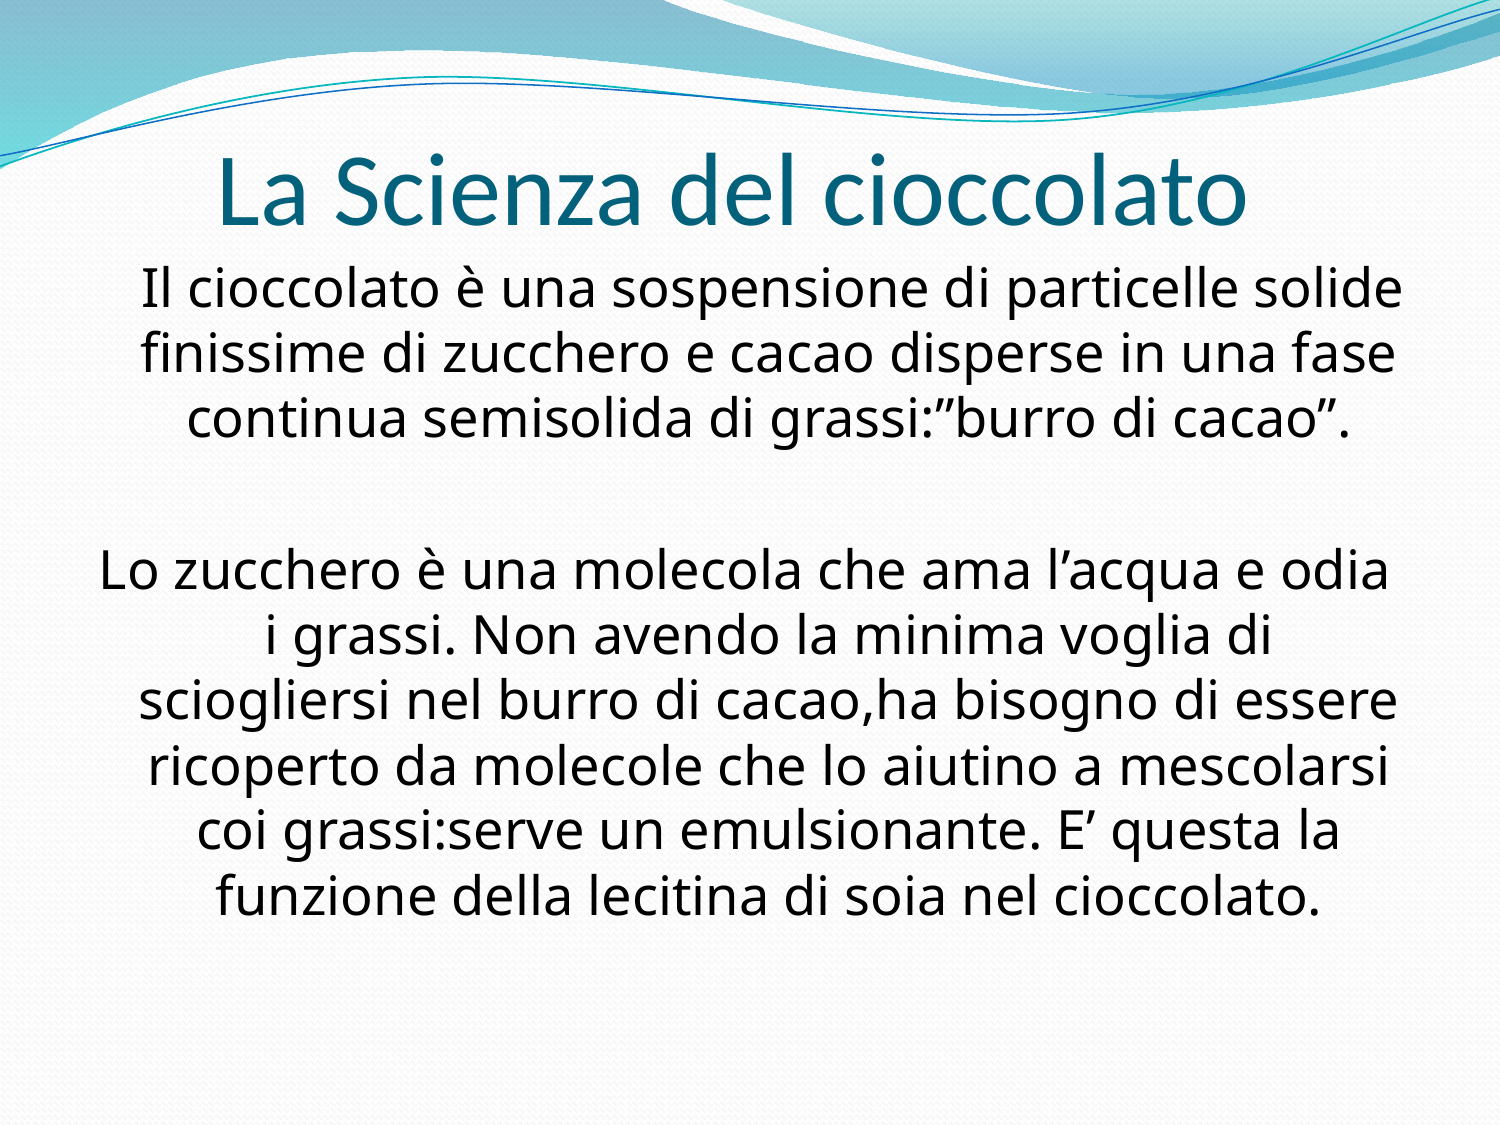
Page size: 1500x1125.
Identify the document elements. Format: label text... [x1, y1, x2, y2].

list Il cioccolato è una sospensione di particelle solide finissime di zucchero e cacao disperse in una fase continua semisolida di grassi:”burro di cacao”. Lo zucchero è una molecola che ama l’acqua e odia i grassi. Non avendo la minima voglia di sciogliersi nel burro di cacao,ha bisogno di essere ricoperto da molecole che lo aiutino a mescolarsi coi grassi:serve un emulsionante. E’ questa la funzione della lecitina di soia nel cioccolato. [70, 246, 1421, 967]
title La Scienza del cioccolato [58, 58, 1409, 247]
